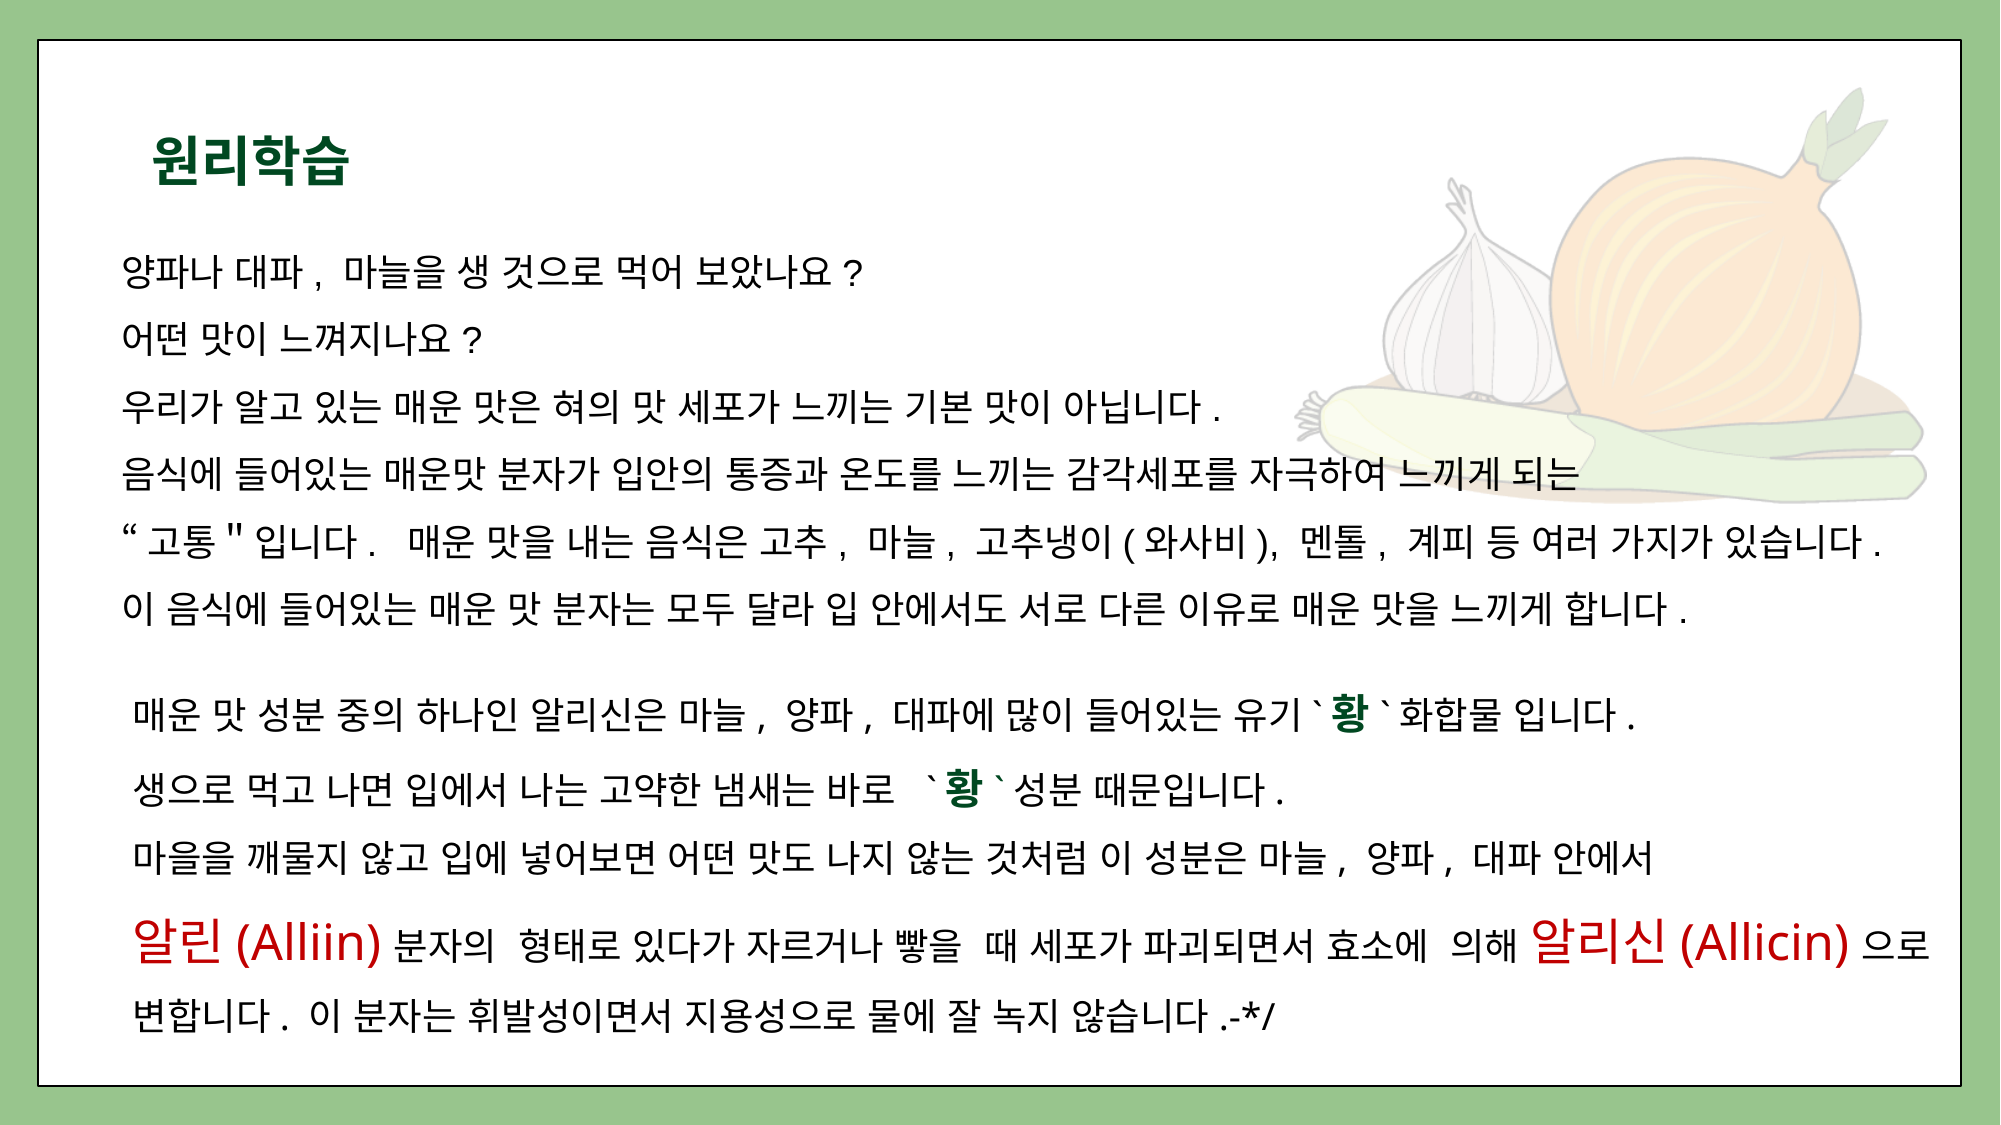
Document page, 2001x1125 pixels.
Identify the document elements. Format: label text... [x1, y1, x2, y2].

picture [1294, 87, 1928, 504]
text_box 원리학습 [136, 112, 649, 185]
text_box 양파나 대파, 마늘을 생 것으로 먹어 보았나요? 어떤 맛이 느껴지나요? 우리가 알고 있는 매운 맛은 혀의 맛 세포가 느끼는 기본 맛이 아닙니다. 음식에 들어있는 매운맛 분자가 입안의 통증과 온도를 느끼는 감각세포를 자극하여 느끼게 되는 “고통＂입니다. 매운 맛을 내는 음식은 고추, 마늘, 고추냉이(와사비), 멘톨, 계피 등 여러 가지가 있습니다. 이 음식에 들어있는 매운 맛 분자는 모두 달라 입 안에서도 서로 다른 이유로 매운 맛을 느끼게 합니다. [106, 219, 1898, 639]
text_box 매운 맛 성분 중의 하나인 알리신은 마늘, 양파, 대파에 많이 들어있는 유기`황`화합물 입니다. 생으로 먹고 나면 입에서 나는 고약한 냄새는 바로 `황`성분 때문입니다. 마을을 깨물지 않고 입에 넣어보면 어떤 맛도 나지 않는 것처럼 이 성분은 마늘, 양파, 대파 안에서 알린(Alliin)분자의 형태로 있다가 자르거나 빻을 때 세포가 파괴되면서 효소에 의해 알리신(Allicin)으로 변합니다. 이 분자는 휘발성이면서 지용성으로 물에 잘 녹지 않습니다.-*/ [118, 655, 1957, 1046]
